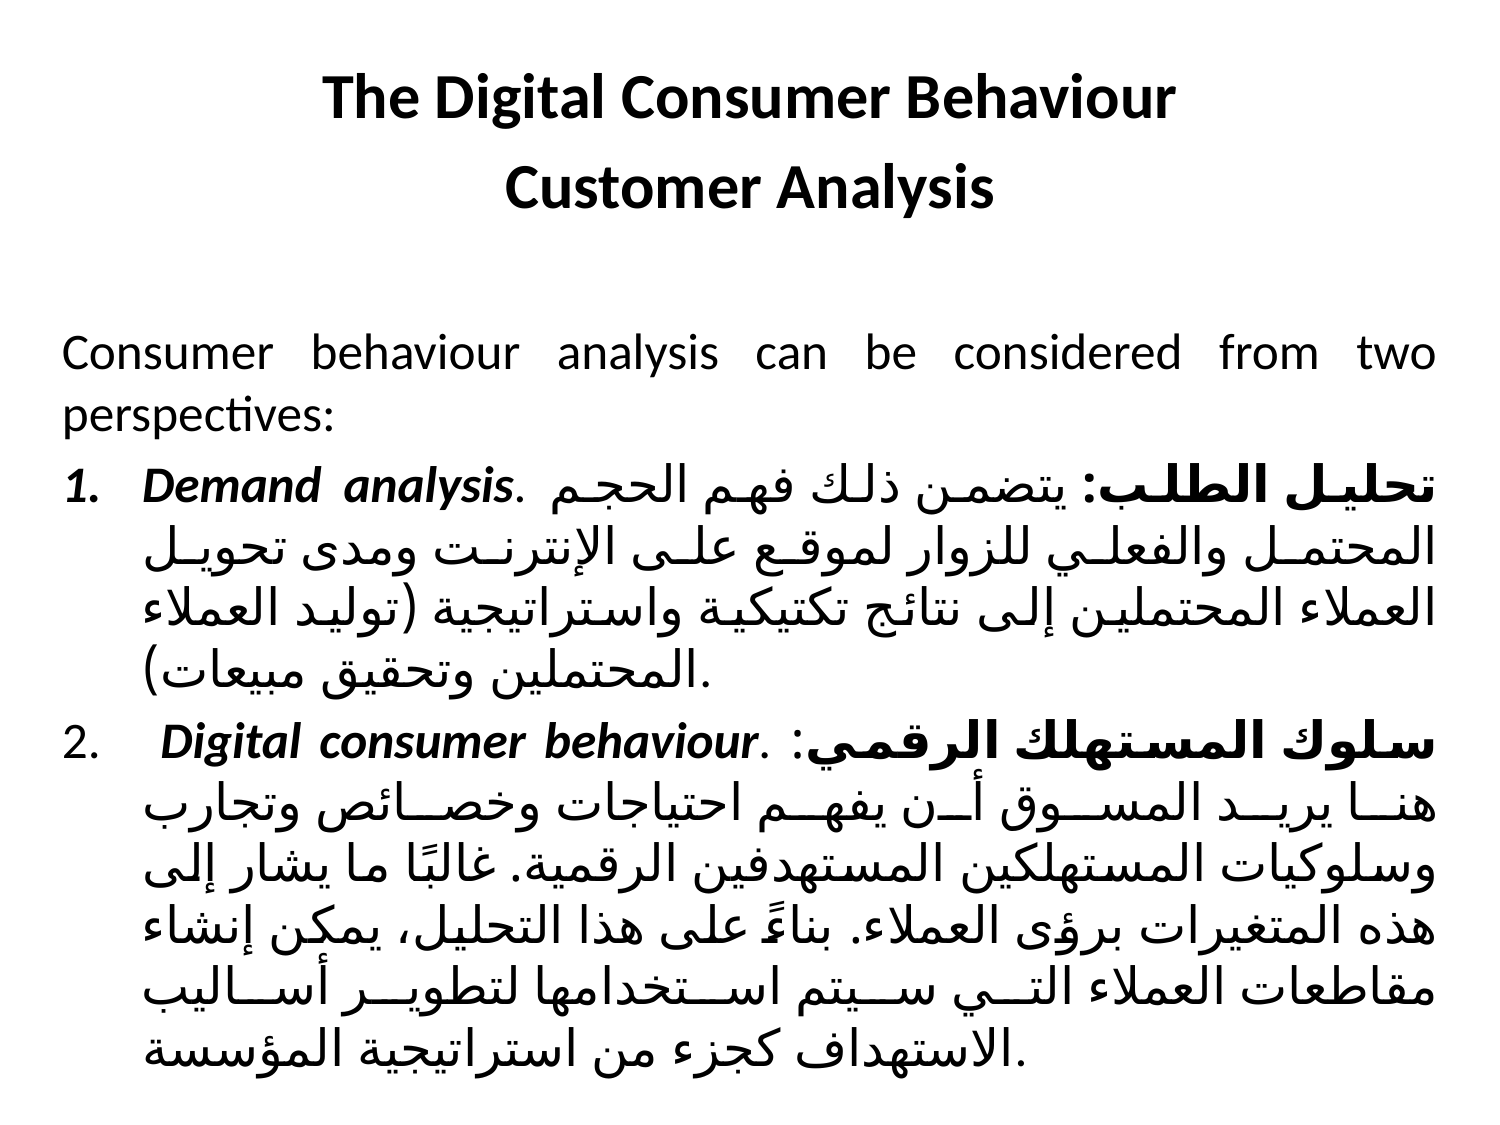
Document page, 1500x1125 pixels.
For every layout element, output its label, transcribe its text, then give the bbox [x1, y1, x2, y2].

subtitle The Digital Consumer Behaviour Customer Analysis Consumer behaviour analysis can be considered from two perspectives: Demand analysis. تحليل الطلب: يتضمن ذلك فهم الحجم المحتمل والفعلي للزوار لموقع على الإنترنت ومدى تحويل العملاء المحتملين إلى نتائج تكتيكية واستراتيجية (توليد العملاء المحتملين وتحقيق مبيعات). Digital consumer behaviour. سلوك المستهلك الرقمي: هنا يريد المسوق أن يفهم احتياجات وخصائص وتجارب وسلوكيات المستهلكين المستهدفين الرقمية. غالبًا ما يشار إلى هذه المتغيرات برؤى العملاء. بناءً على هذا التحليل، يمكن إنشاء مقاطعات العملاء التي سيتم استخدامها لتطوير أساليب الاستهداف كجزء من استراتيجية المؤسسة. [46, 46, 1454, 1090]
